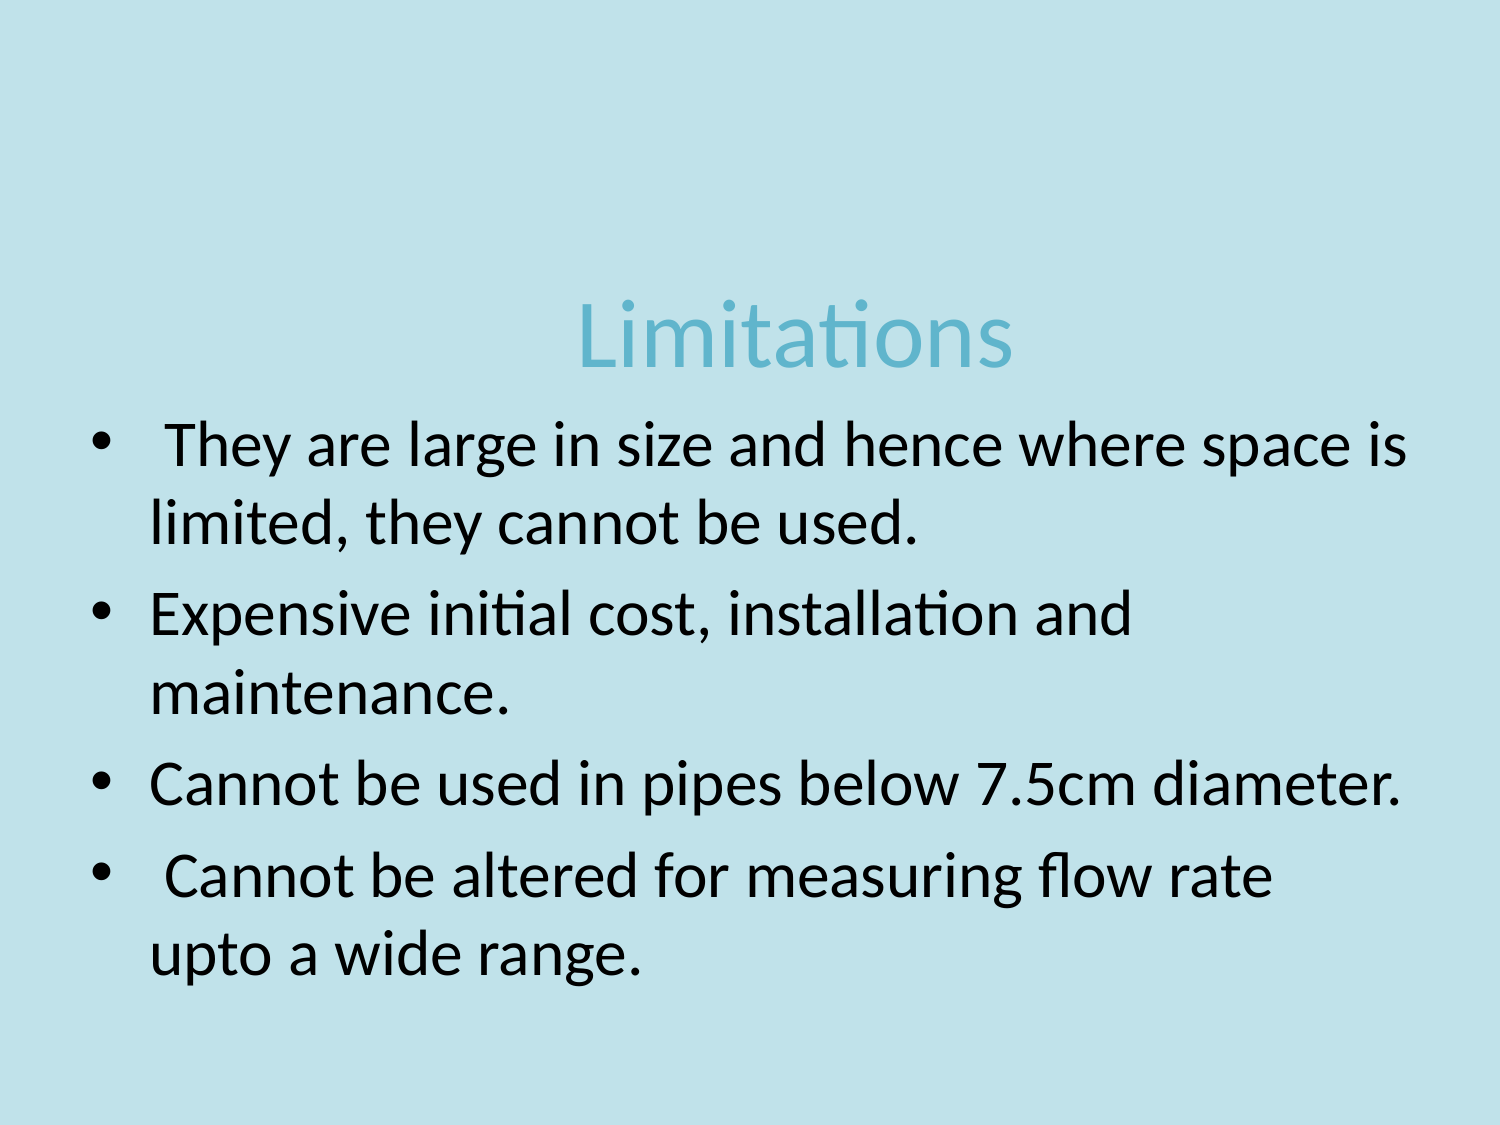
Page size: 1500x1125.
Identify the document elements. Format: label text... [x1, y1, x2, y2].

list Limitations They are large in size and hence where space is limited, they cannot be used. Expensive initial cost, installation and maintenance. Cannot be used in pipes below 7.5cm diameter. Cannot be altered for measuring flow rate upto a wide range. [75, 262, 1425, 1005]
